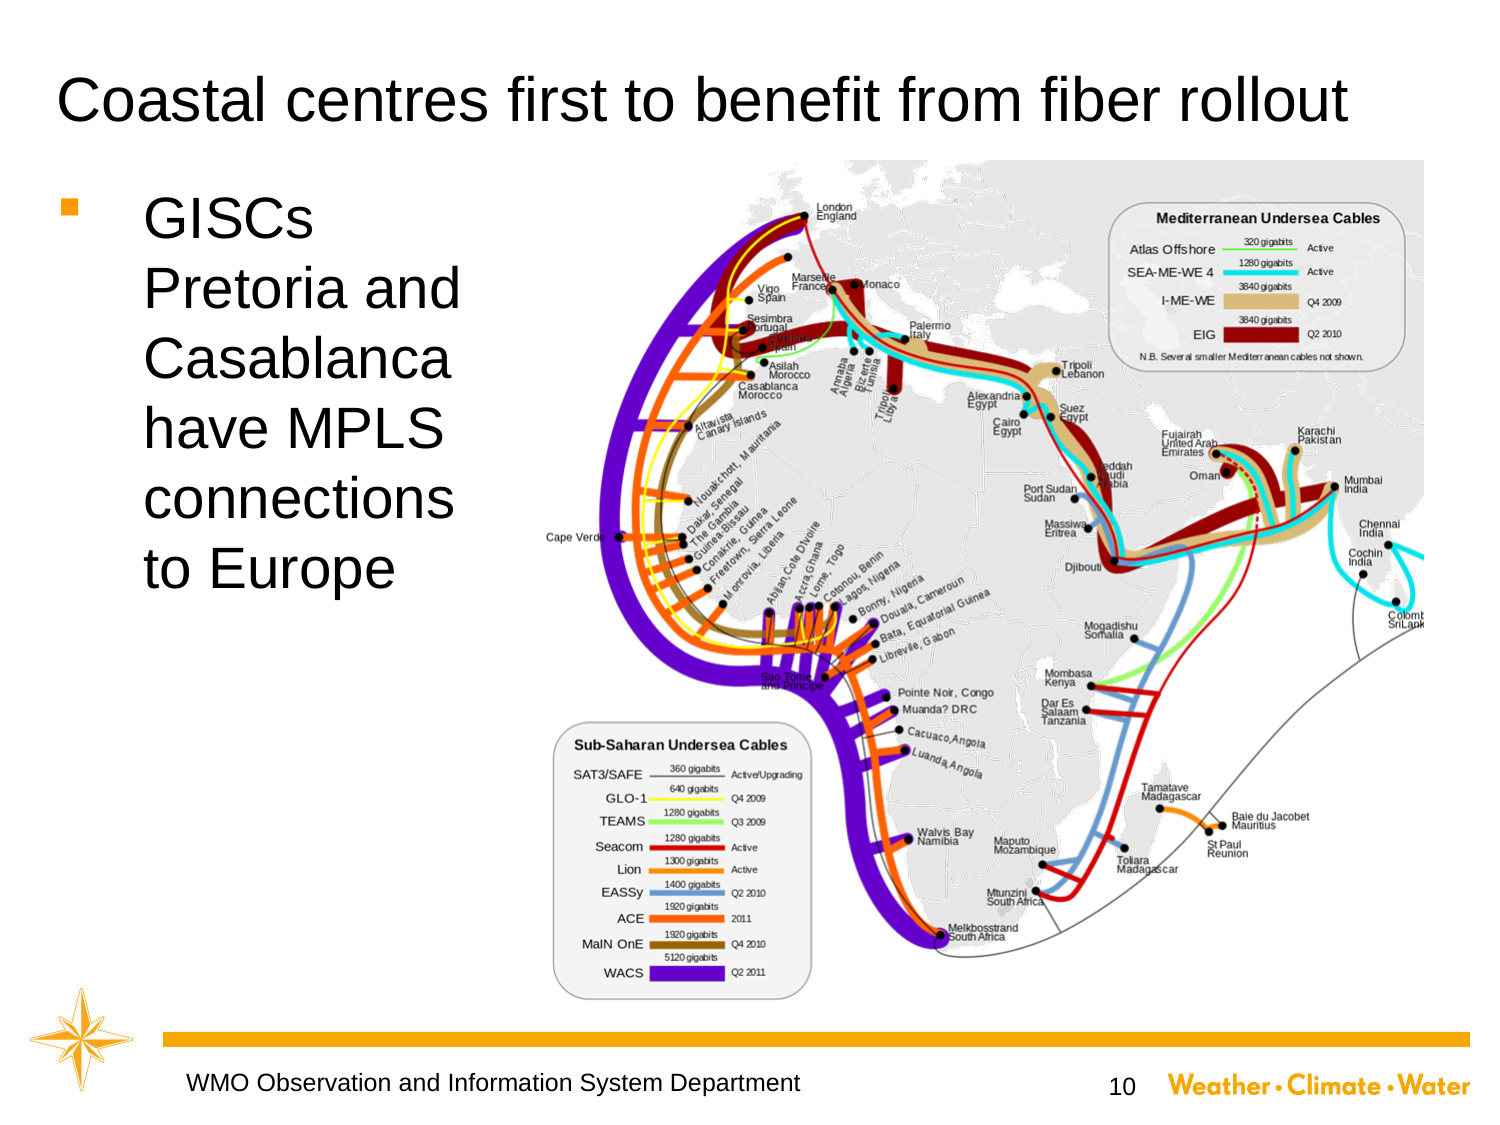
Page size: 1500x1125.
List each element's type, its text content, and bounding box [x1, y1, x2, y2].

title Coastal centres first to benefit from fiber rollout [41, 31, 1471, 161]
slide_number 10 [962, 1068, 1152, 1115]
footer WMO Observation and Information System Department [170, 1058, 904, 1111]
picture [0, 0, 1500, 1125]
list GISCs Pretoria and Casablanca have MPLS connections to Europe [41, 172, 520, 977]
